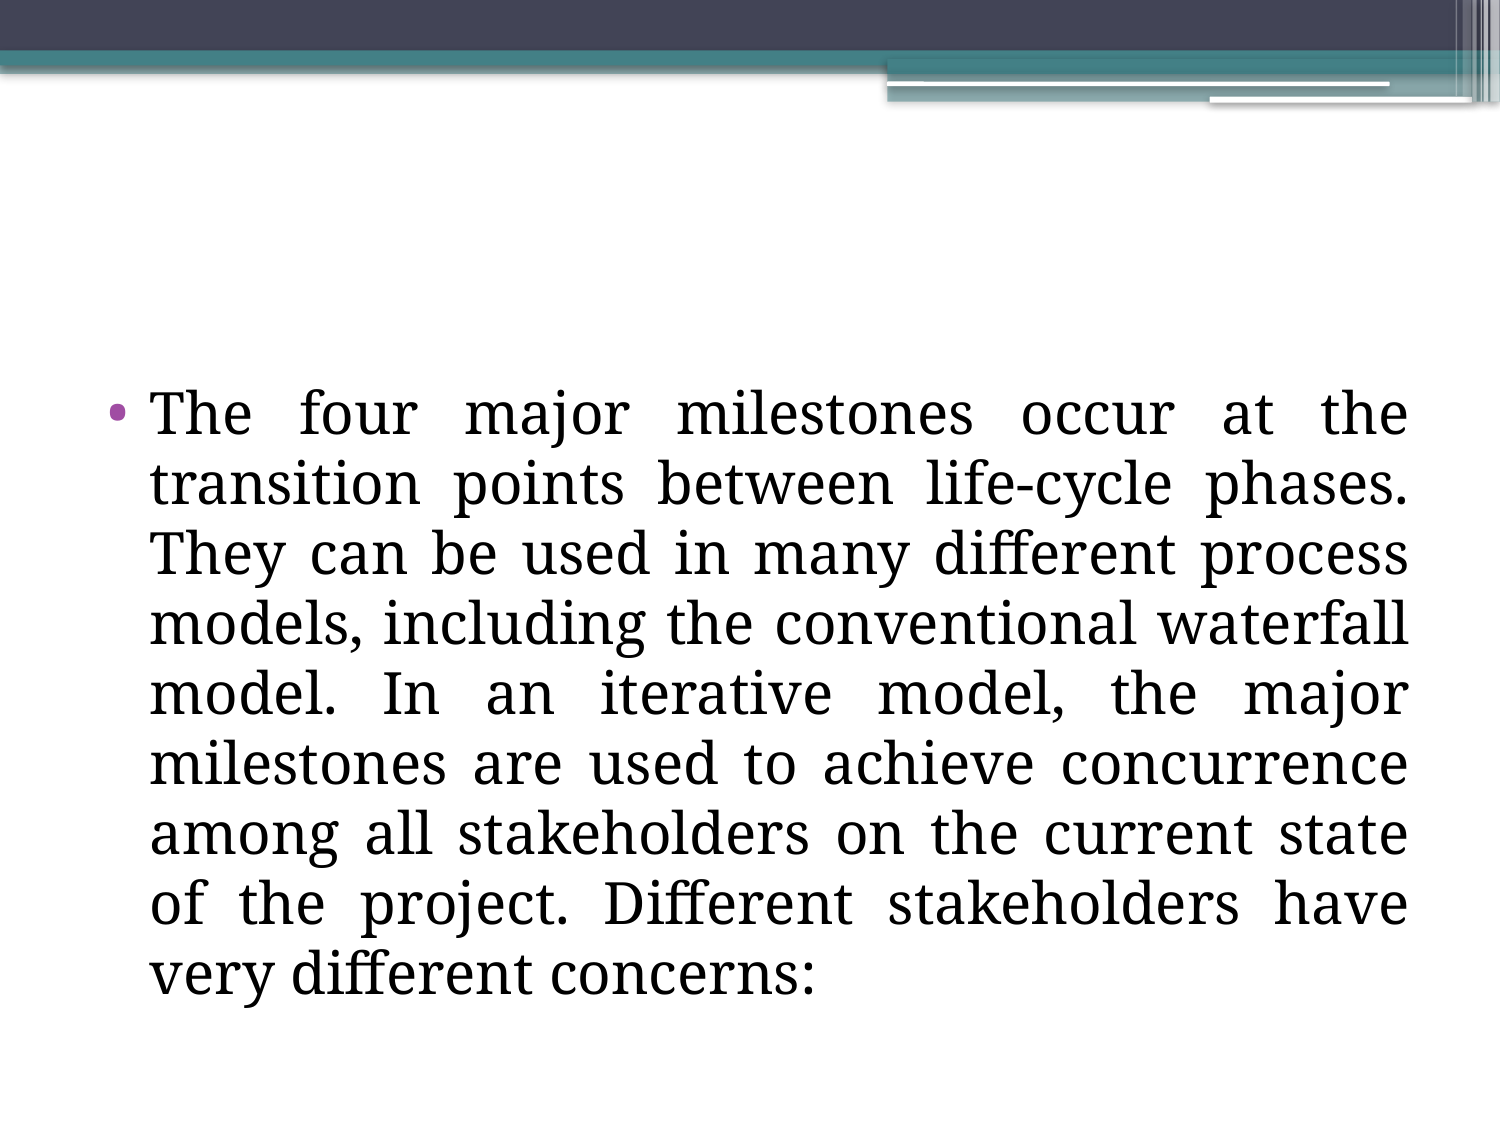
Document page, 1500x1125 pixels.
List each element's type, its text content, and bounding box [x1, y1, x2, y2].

list The four major milestones occur at the transition points between life-cycle phases. They can be used in many different process models, including the conventional waterfall model. In an iterative model, the major milestones are used to achieve concurrence among all stakeholders on the current state of the project. Different stakeholders have very different concerns: [75, 368, 1425, 1079]
